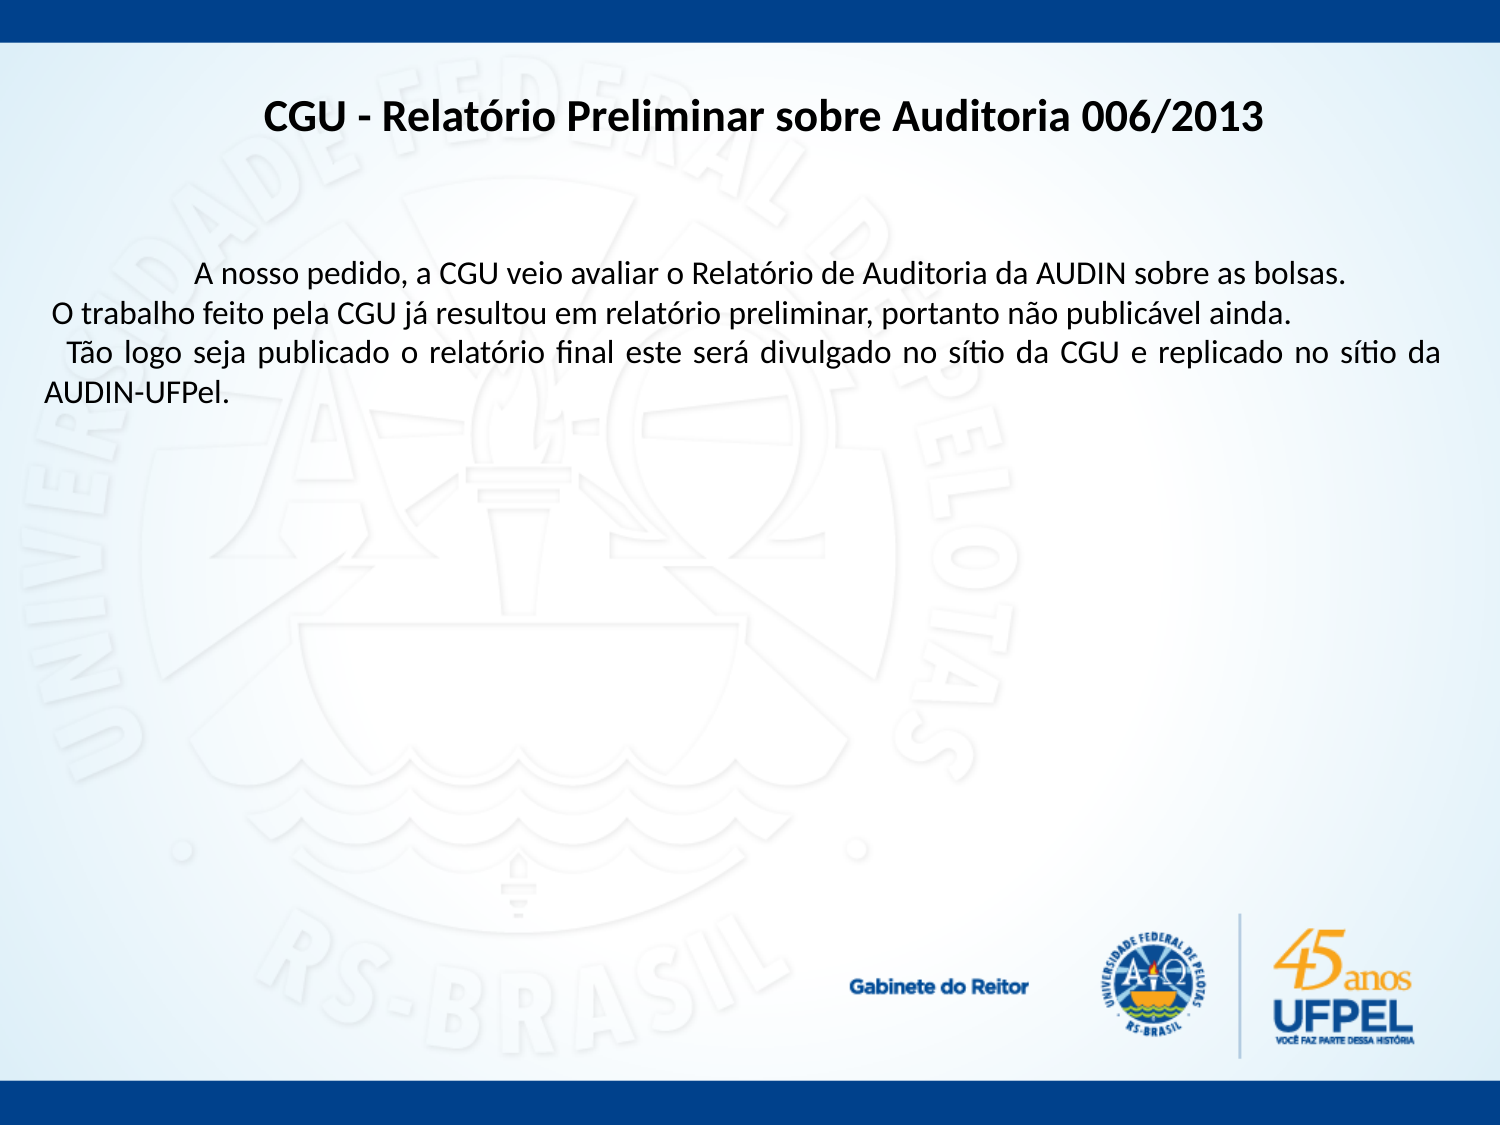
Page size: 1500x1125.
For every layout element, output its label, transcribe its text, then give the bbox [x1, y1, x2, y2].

picture [0, 0, 1500, 1125]
text_box CGU - Relatório Preliminar sobre Auditoria 006/2013 [29, 78, 1500, 149]
text_box A nosso pedido, a CGU veio avaliar o Relatório de Auditoria da AUDIN sobre as bolsas. O trabalho feito pela CGU já resultou em relatório preliminar, portanto não publicável ainda. Tão logo seja publicado o relatório final este será divulgado no sítio da CGU e replicado no sítio da AUDIN-UFPel. [29, 243, 1459, 418]
